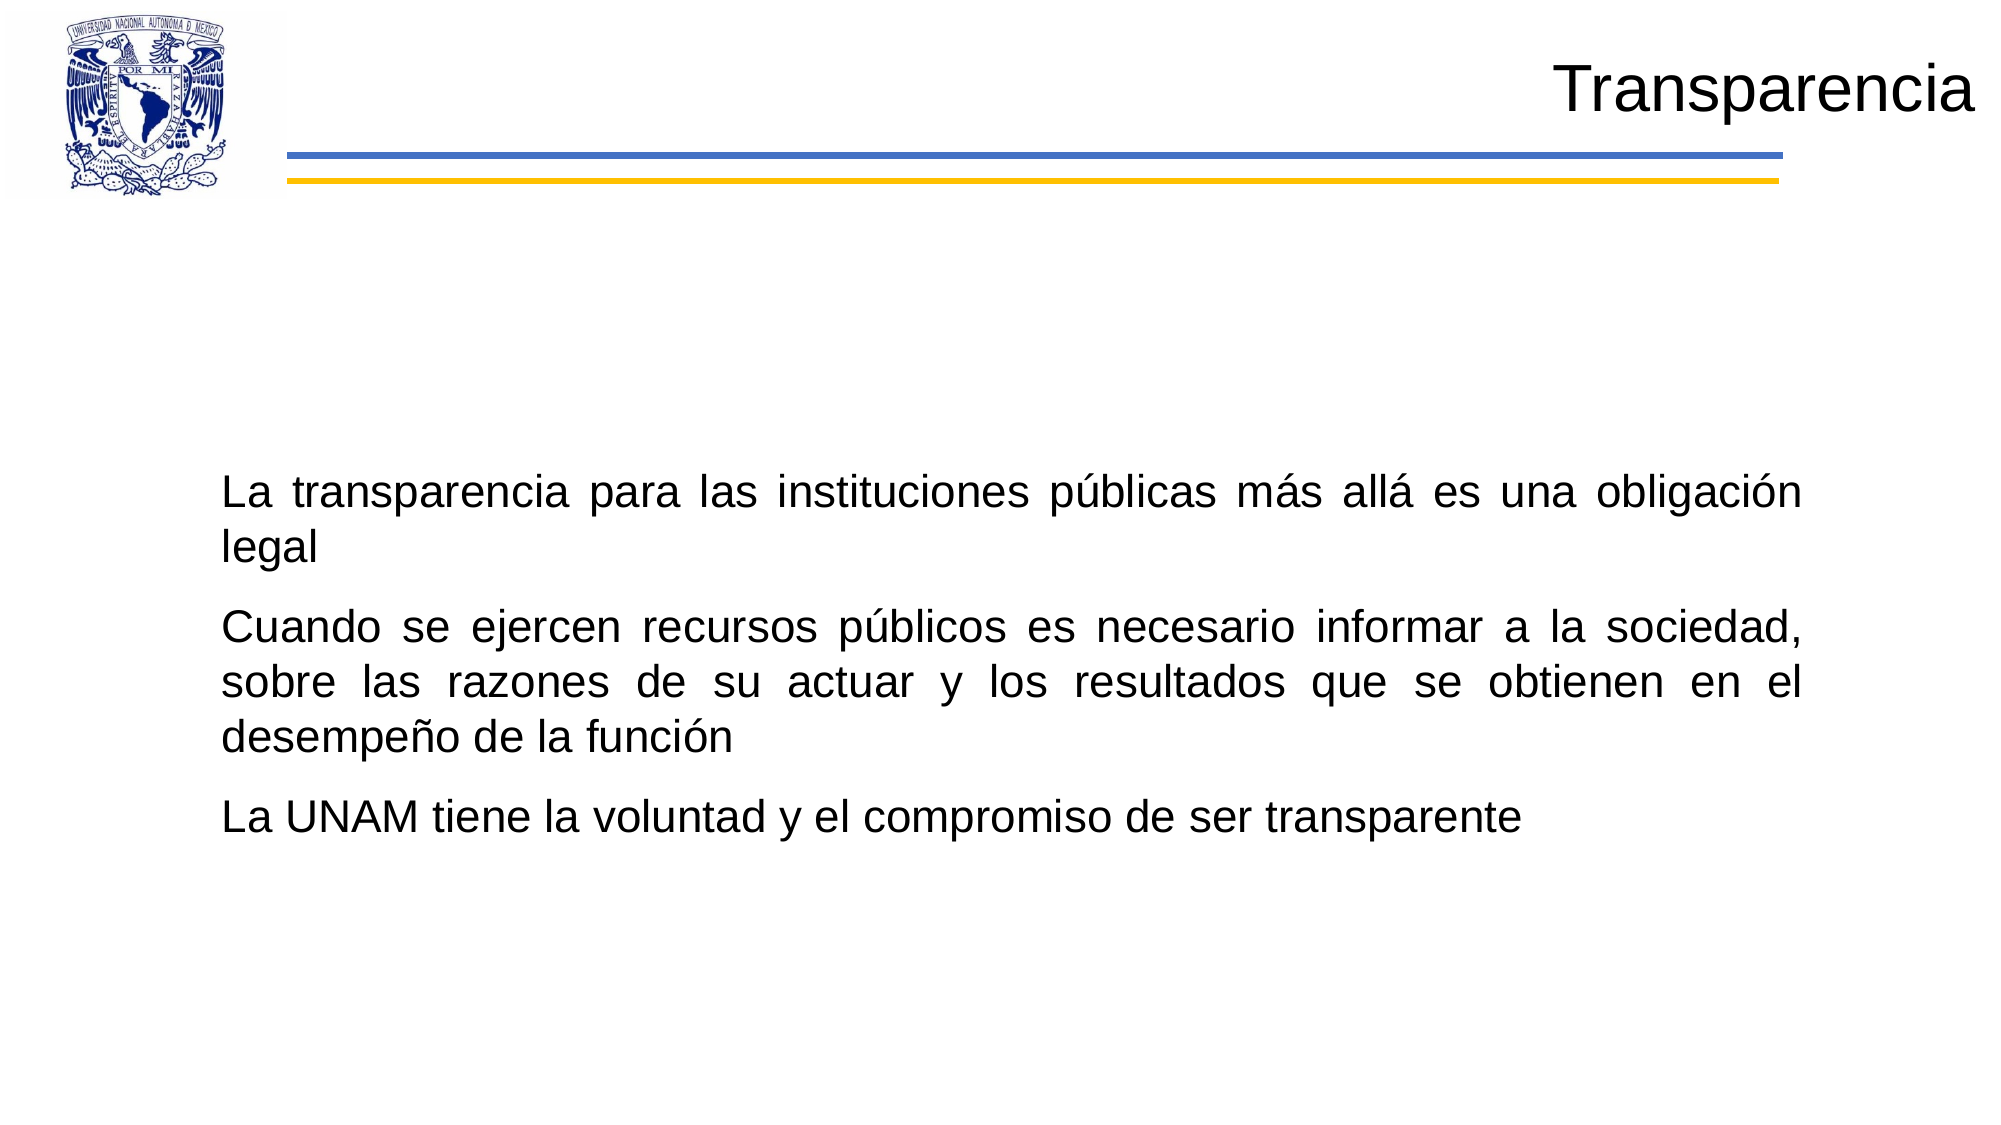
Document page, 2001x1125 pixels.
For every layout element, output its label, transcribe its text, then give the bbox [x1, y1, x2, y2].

picture [5, 11, 287, 200]
text_box La transparencia para las instituciones públicas más allá es una obligación legal Cuando se ejercen recursos públicos es necesario informar a la sociedad, sobre las razones de su actuar y los resultados que se obtienen en el desempeño de la función La UNAM tiene la voluntad y el compromiso de ser transparente [207, 454, 1820, 849]
text_box Transparencia [1537, 37, 1991, 132]
